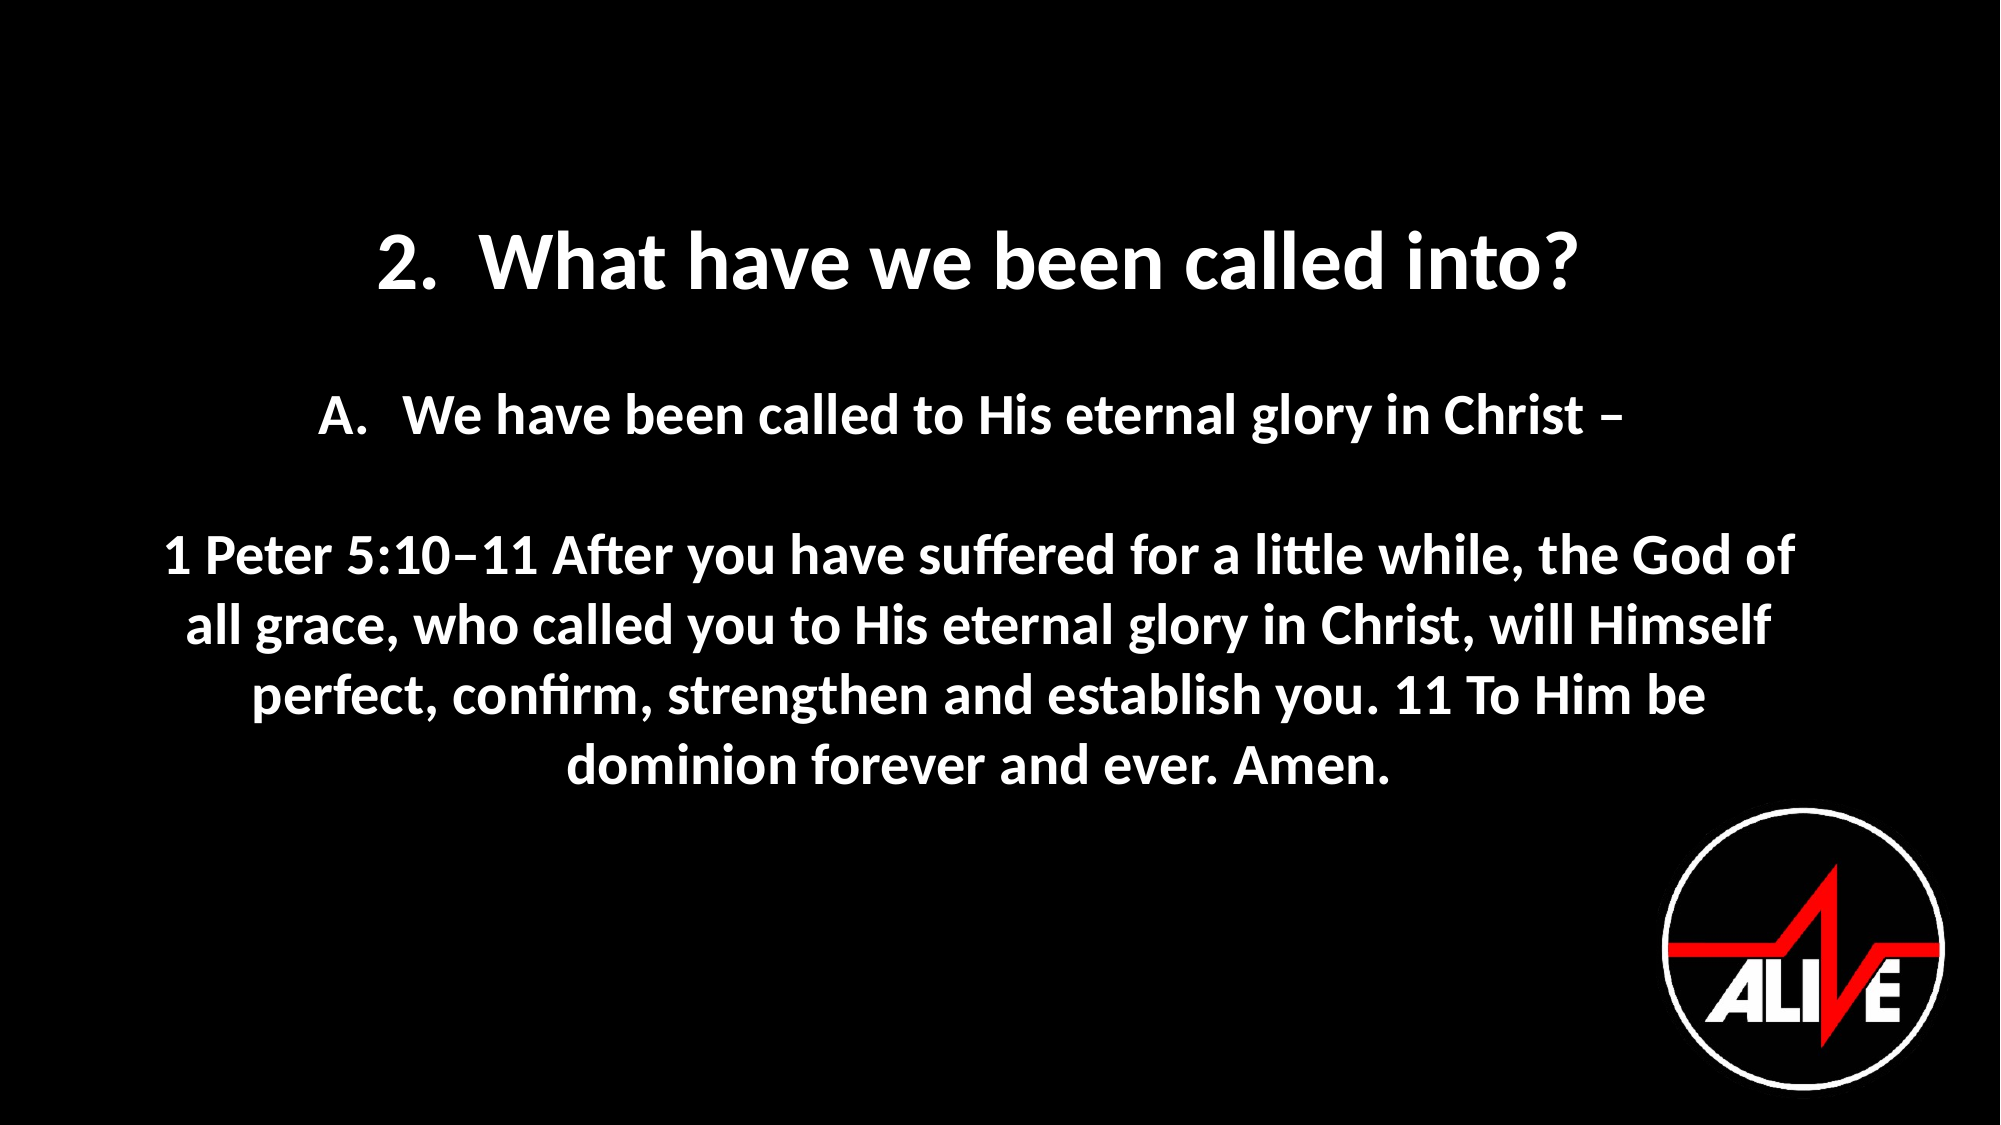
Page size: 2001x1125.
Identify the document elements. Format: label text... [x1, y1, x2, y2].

text_box 2. What have we been called into? We have been called to His eternal glory in Christ – 1 Peter 5:10–11 After you have suffered for a little while, the God of all grace, who called you to His eternal glory in Christ, will Himself perfect, confirm, strengthen and establish you. 11 To Him be dominion forever and ever. Amen. [119, 198, 1840, 804]
picture [1655, 796, 1950, 1104]
